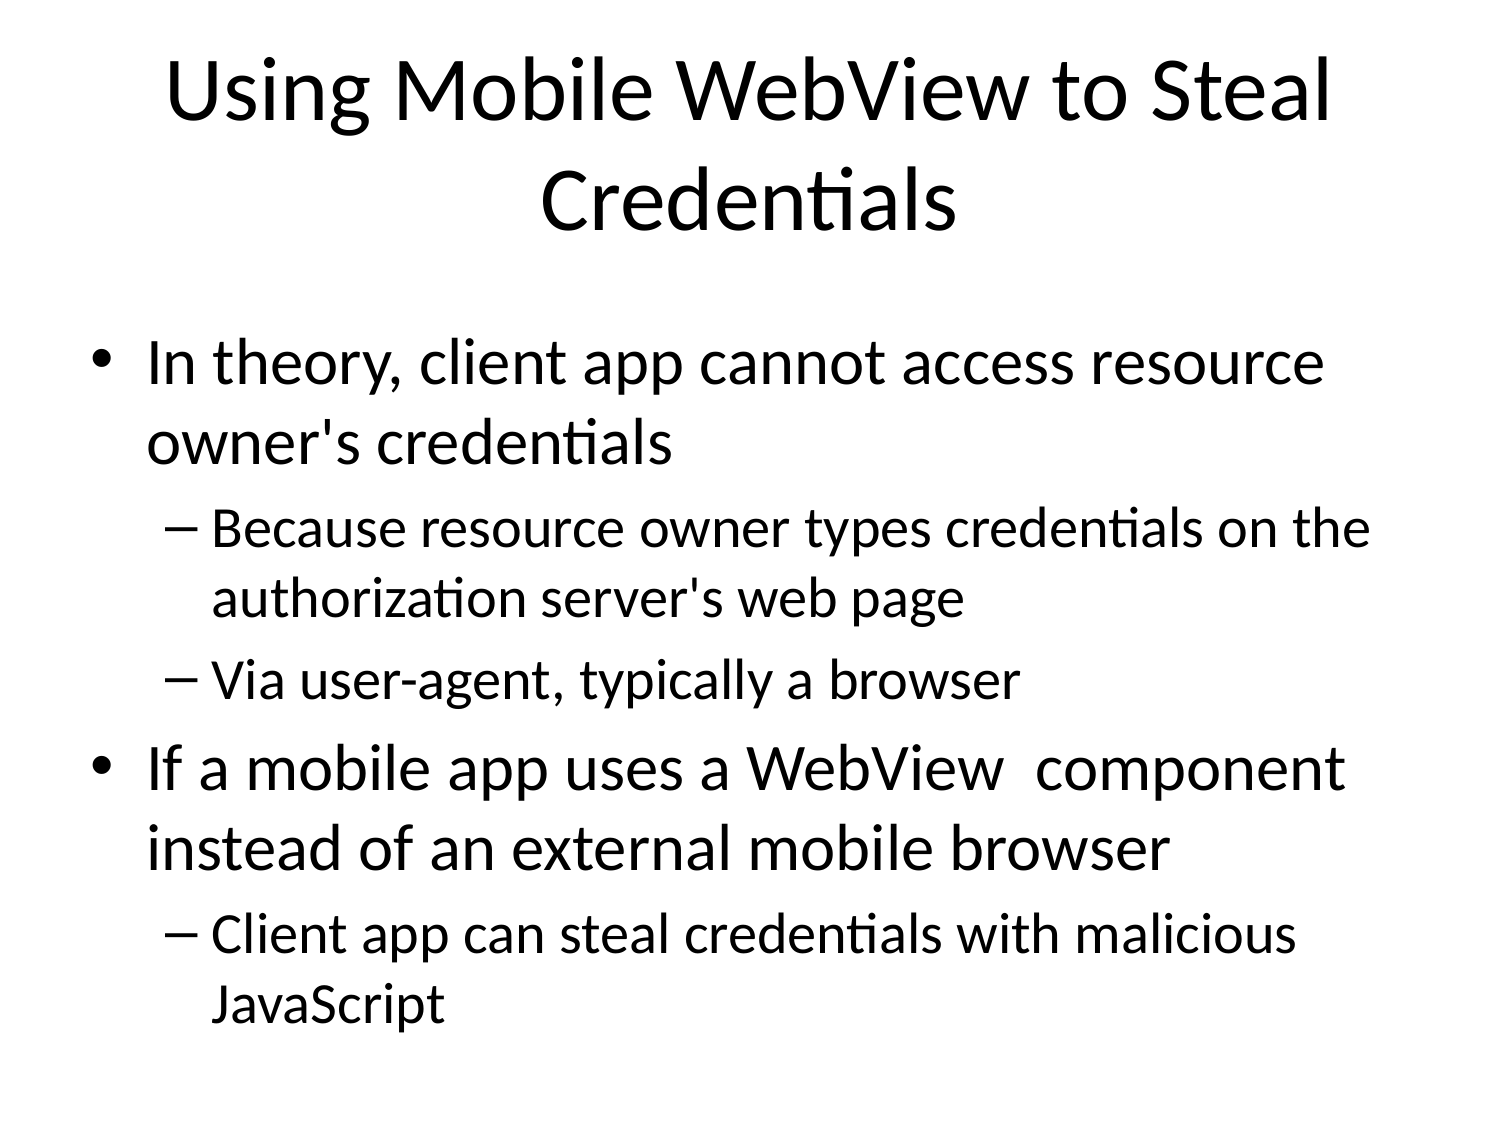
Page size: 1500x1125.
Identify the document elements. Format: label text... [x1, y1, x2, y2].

list In theory, client app cannot access resource owner's credentials Because resource owner types credentials on the authorization server's web page Via user-agent, typically a browser If a mobile app uses a WebView component instead of an external mobile browser Client app can steal credentials with malicious JavaScript [75, 309, 1425, 1005]
title Using Mobile WebView to Steal Credentials [75, 45, 1425, 233]
